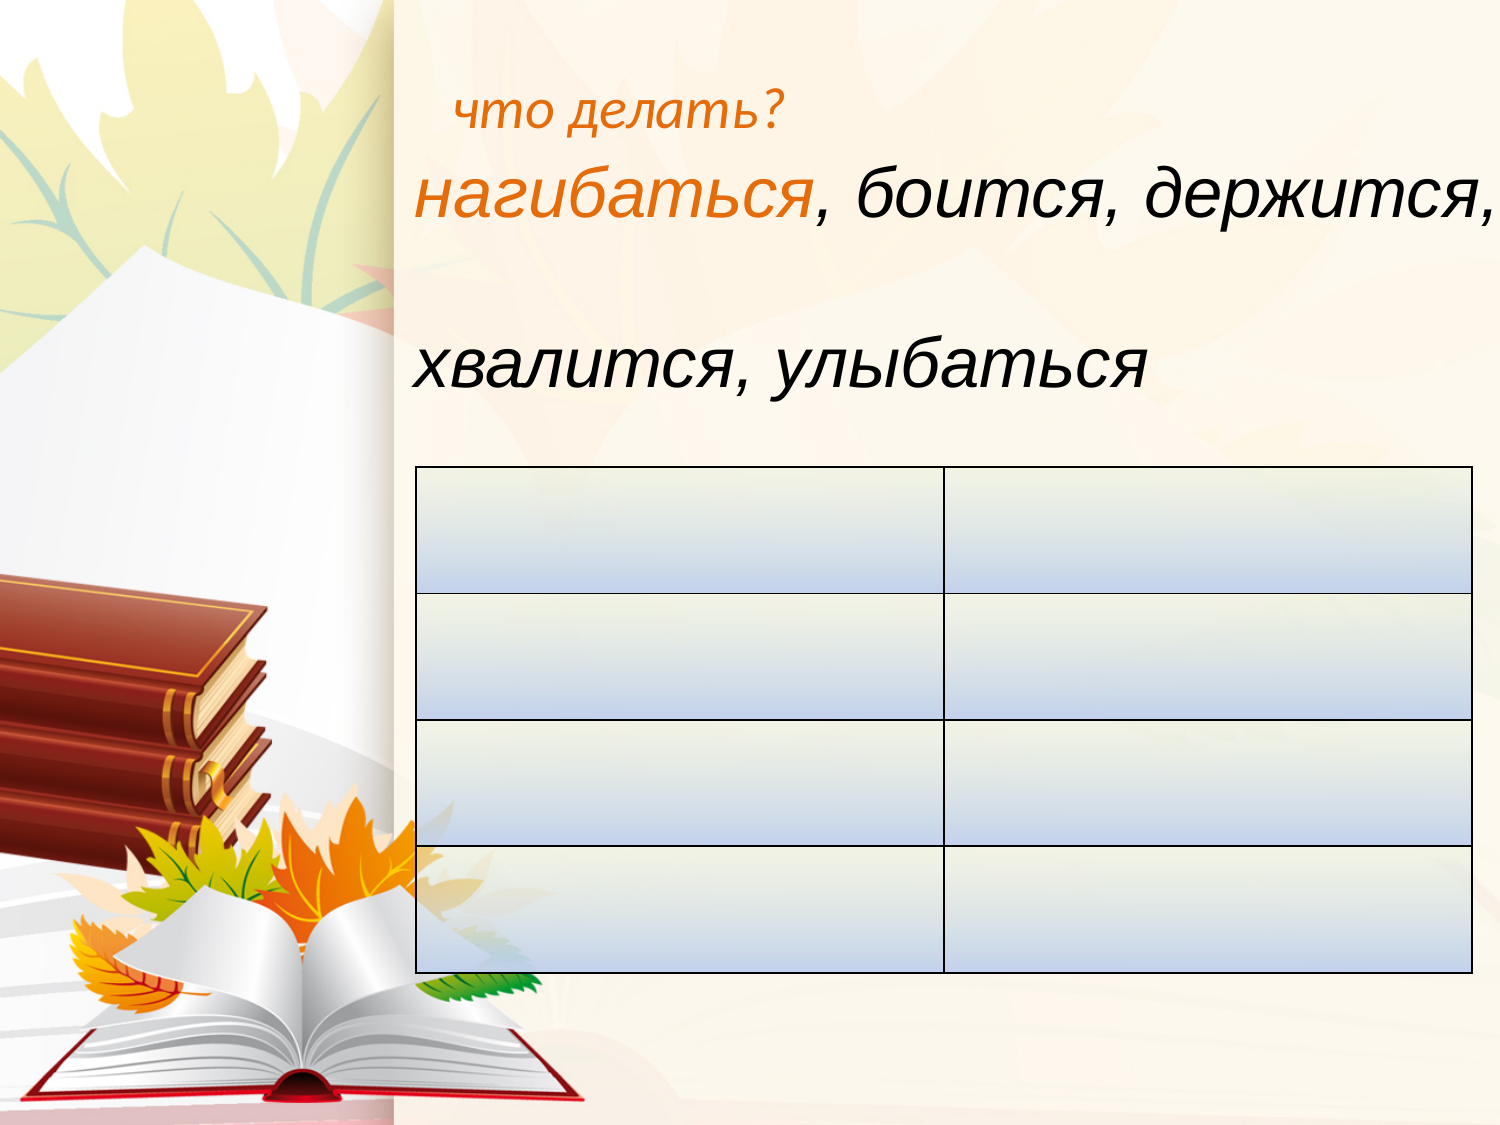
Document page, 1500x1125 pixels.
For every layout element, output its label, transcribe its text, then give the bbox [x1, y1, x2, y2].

table_header [945, 468, 1471, 593]
table_cell [945, 721, 1471, 845]
text_box нагибаться, боится, держится, хвалится, улыбаться [399, 138, 1500, 409]
table_cell [945, 847, 1471, 972]
table_cell [945, 594, 1471, 719]
table_cell [417, 847, 943, 972]
text_box что делать? [437, 62, 813, 148]
table_cell [417, 721, 943, 845]
table_header [417, 468, 943, 593]
picture [0, 0, 1500, 1125]
table_cell [417, 594, 943, 719]
